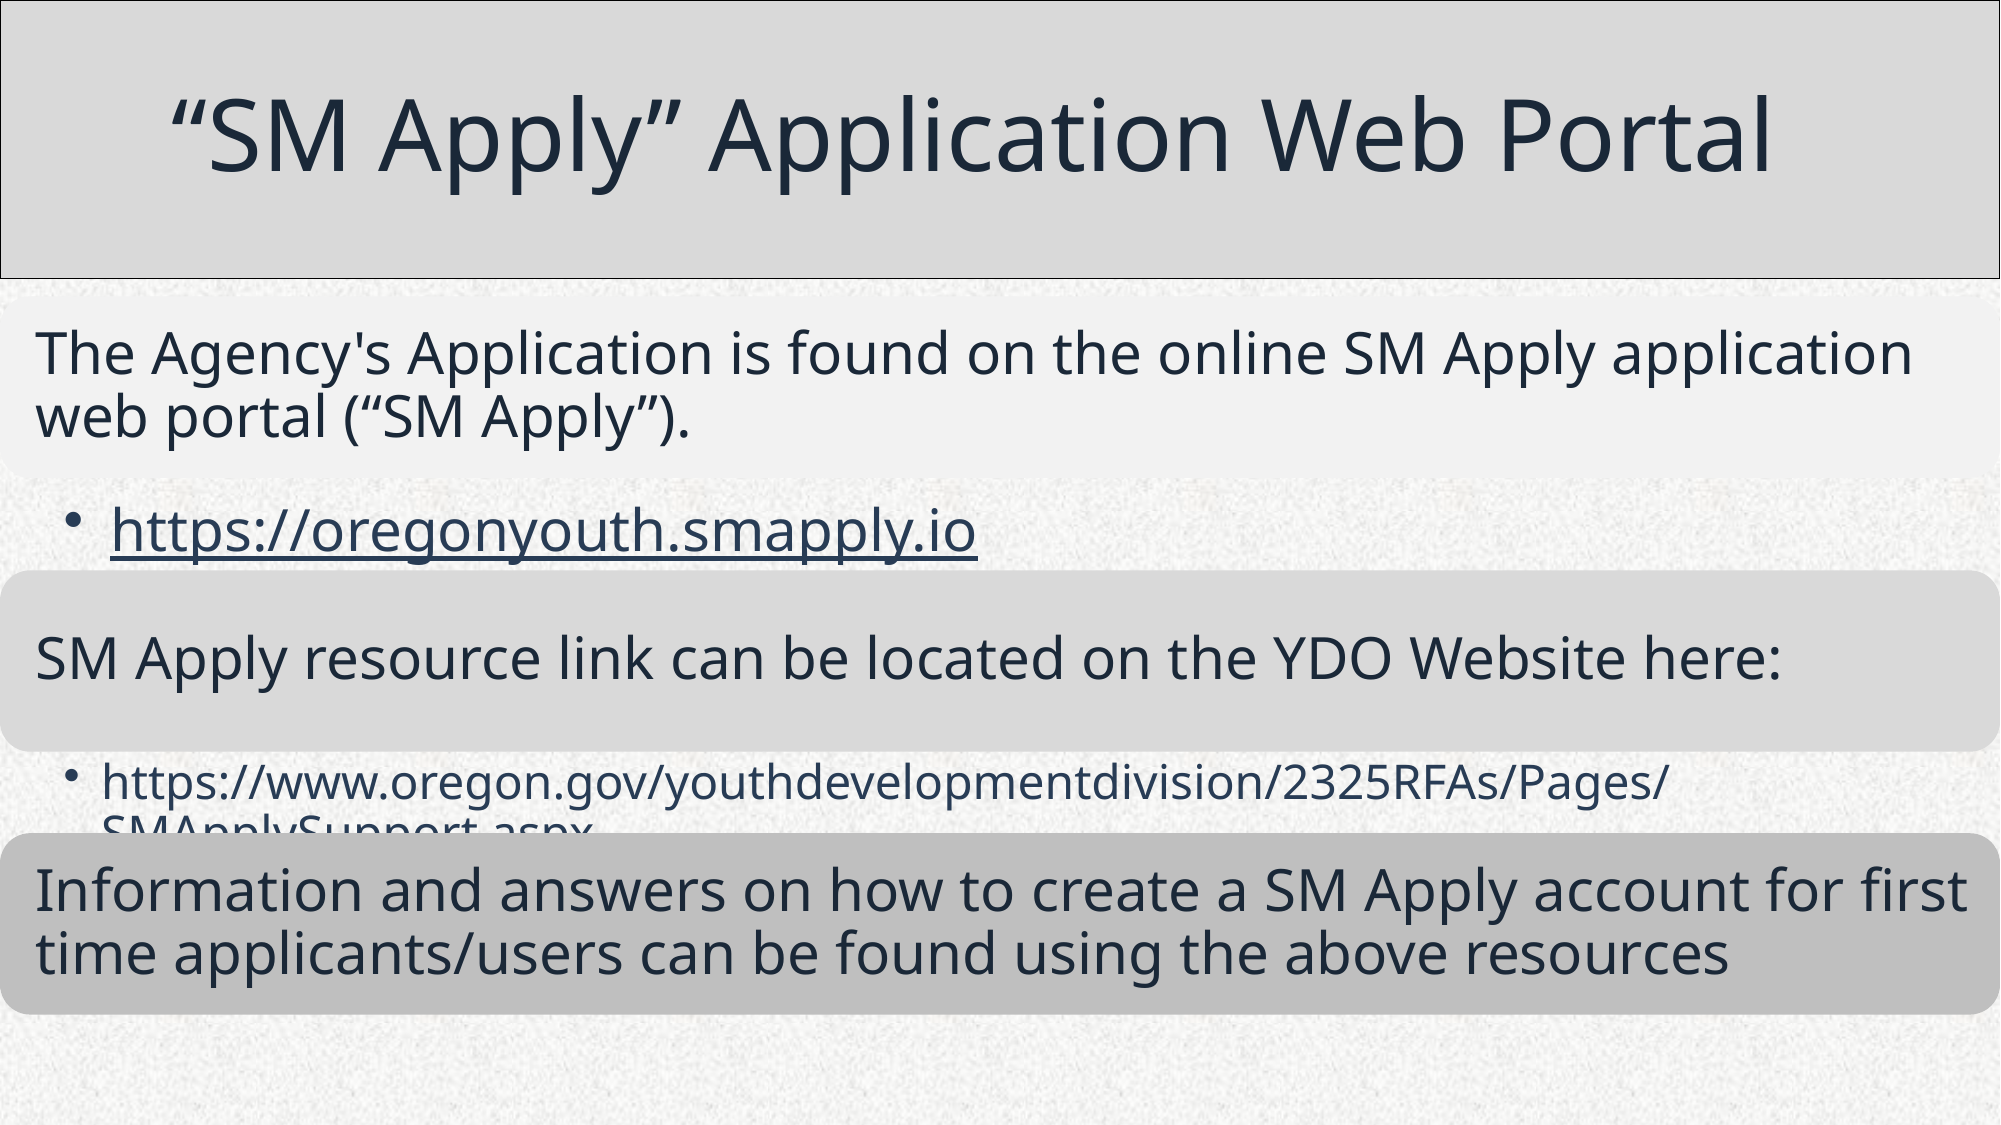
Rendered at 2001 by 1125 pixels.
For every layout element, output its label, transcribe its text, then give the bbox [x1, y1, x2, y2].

title “SM Apply” Application Web Portal [0, 0, 2000, 277]
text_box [0, 278, 2000, 1125]
